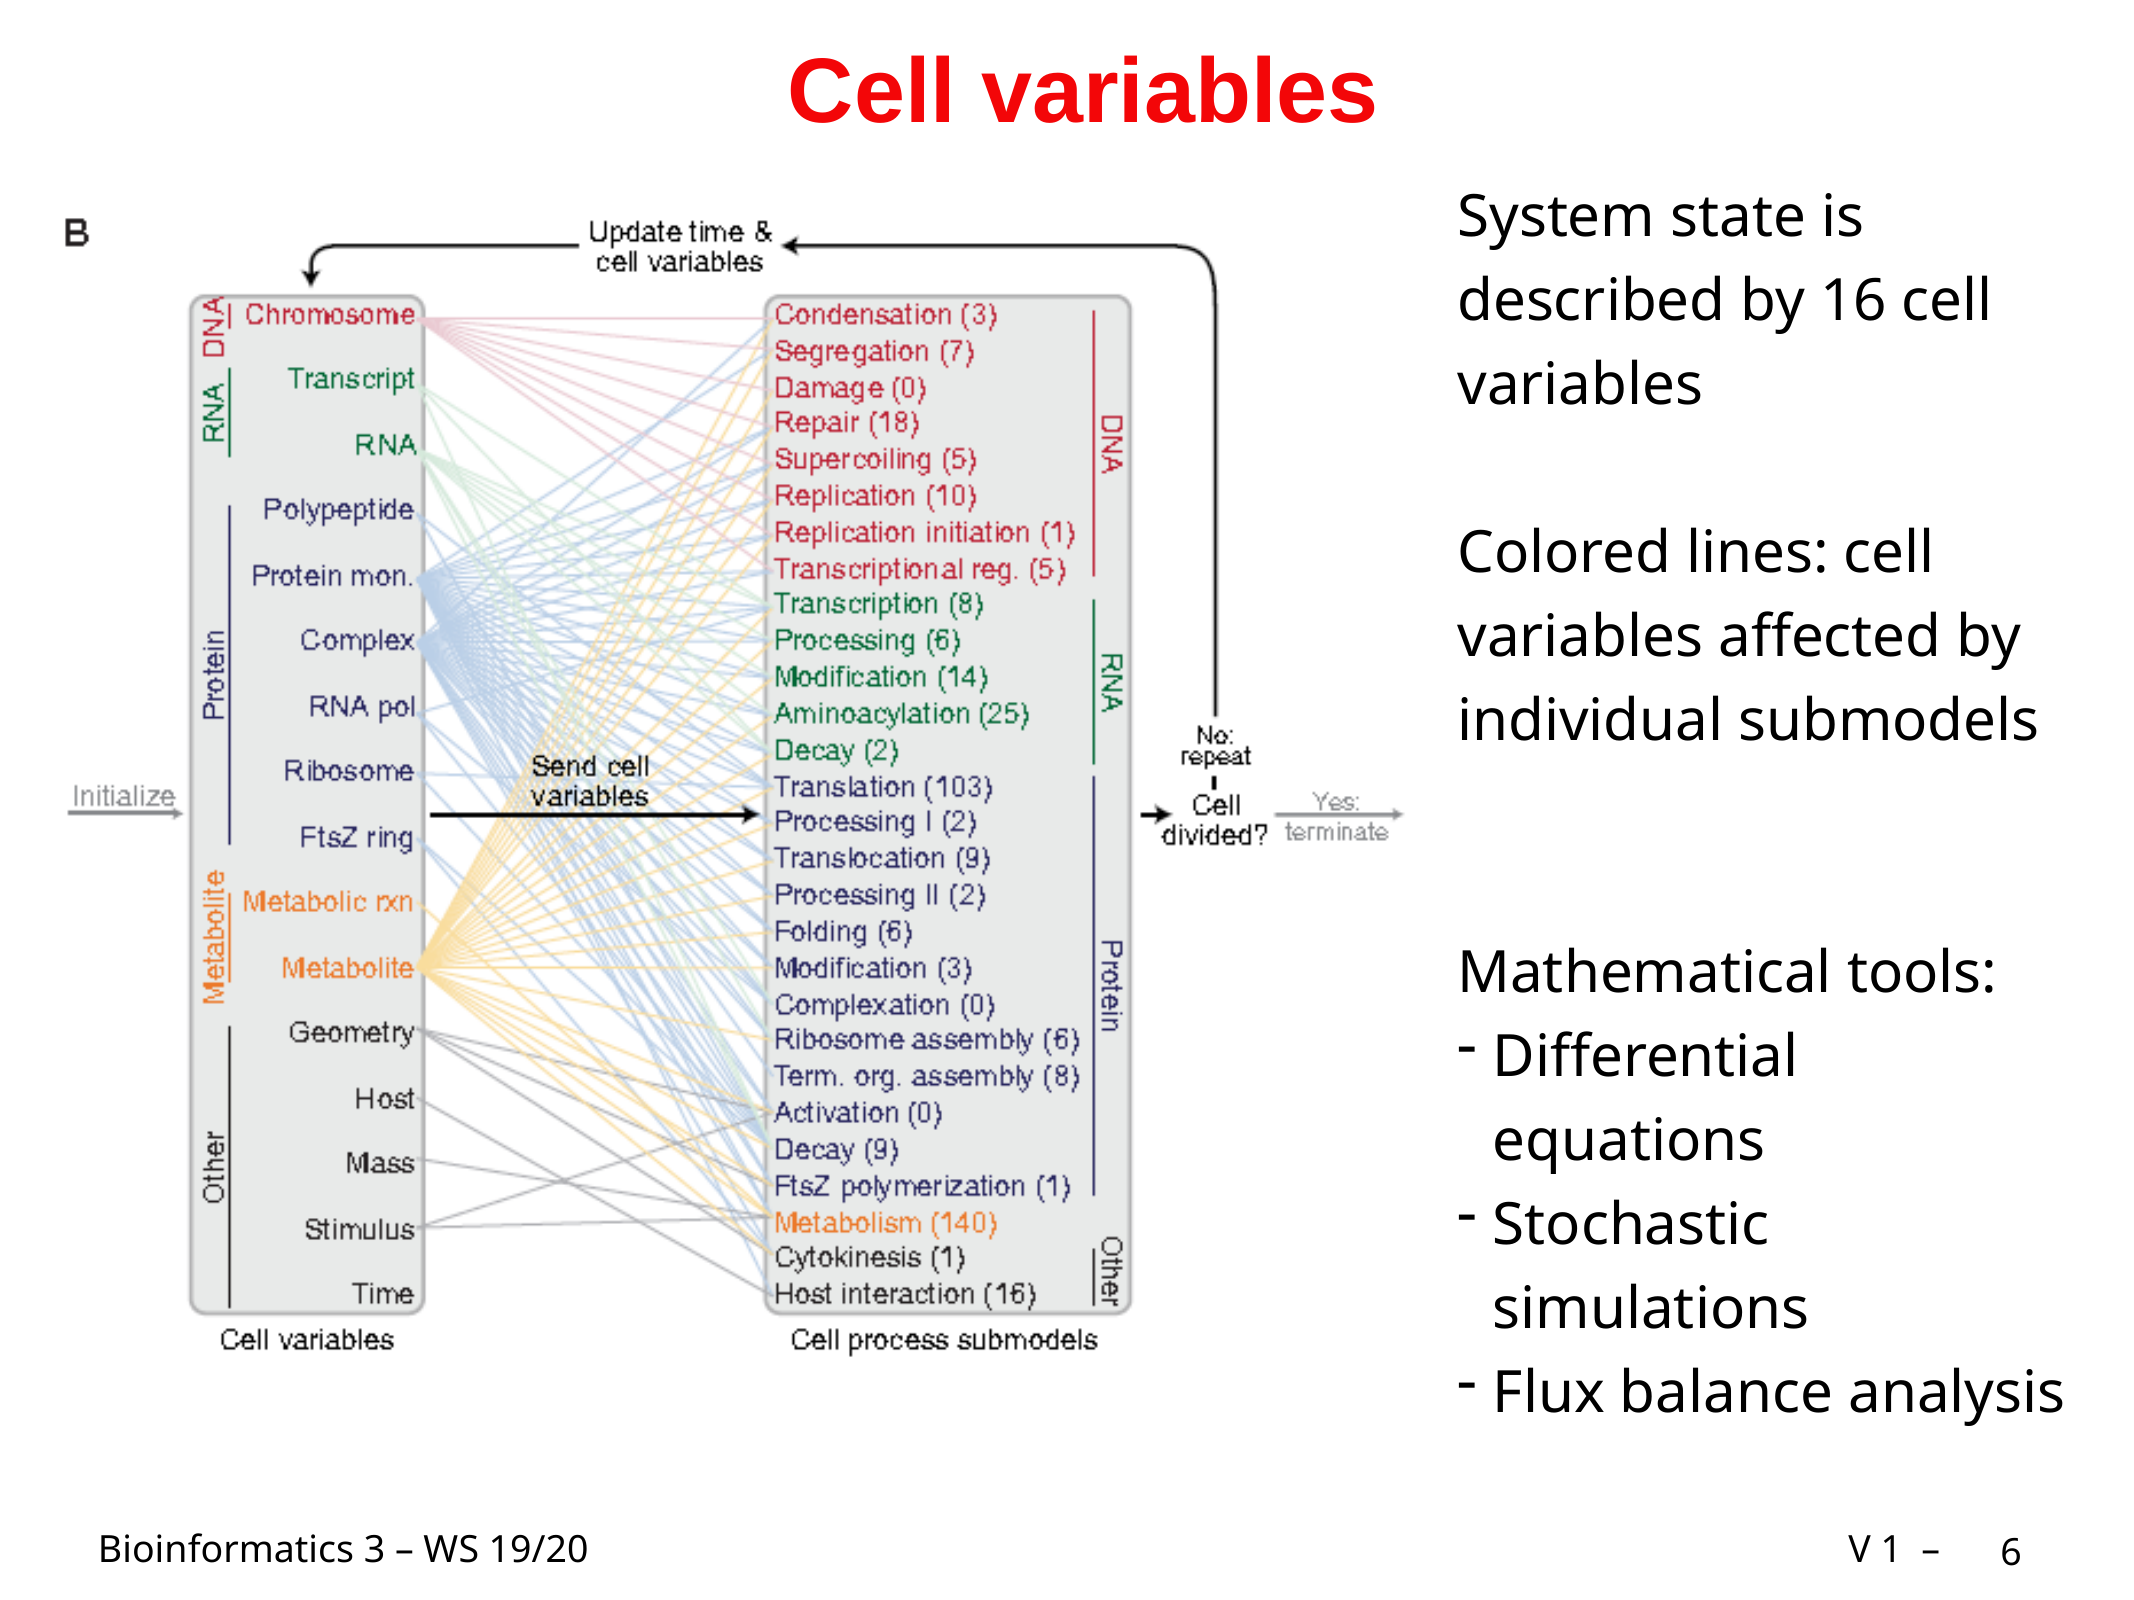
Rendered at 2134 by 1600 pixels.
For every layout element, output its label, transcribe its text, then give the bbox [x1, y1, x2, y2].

text_box System state is described by 16 cell variables Colored lines: cell variables affected by individual submodels Mathematical tools: Differential equations Stochastic simulations Flux balance analysis [1436, 153, 2092, 1519]
picture [24, 178, 1444, 1396]
title Cell variables [109, 43, 2058, 129]
slide_number 6 [1984, 1520, 2026, 1566]
